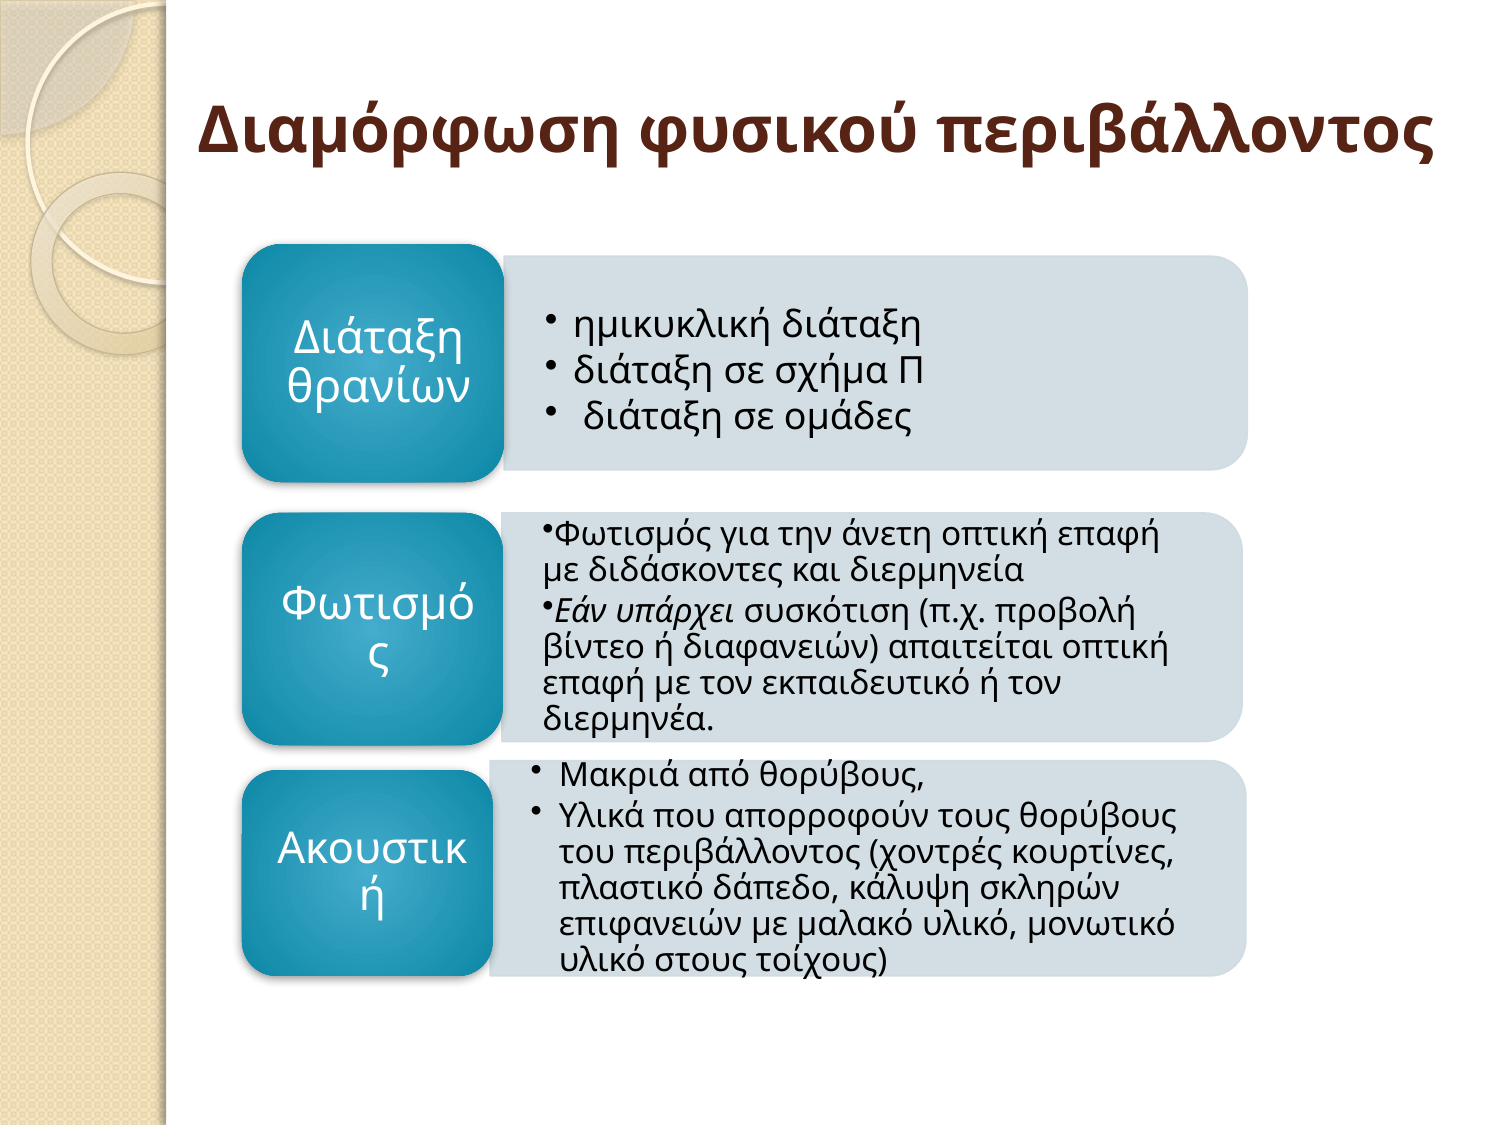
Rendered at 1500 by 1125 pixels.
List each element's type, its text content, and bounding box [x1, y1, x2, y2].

title Διαμόρφωση φυσικού περιβάλλοντος [183, 45, 1466, 209]
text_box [241, 243, 1249, 977]
